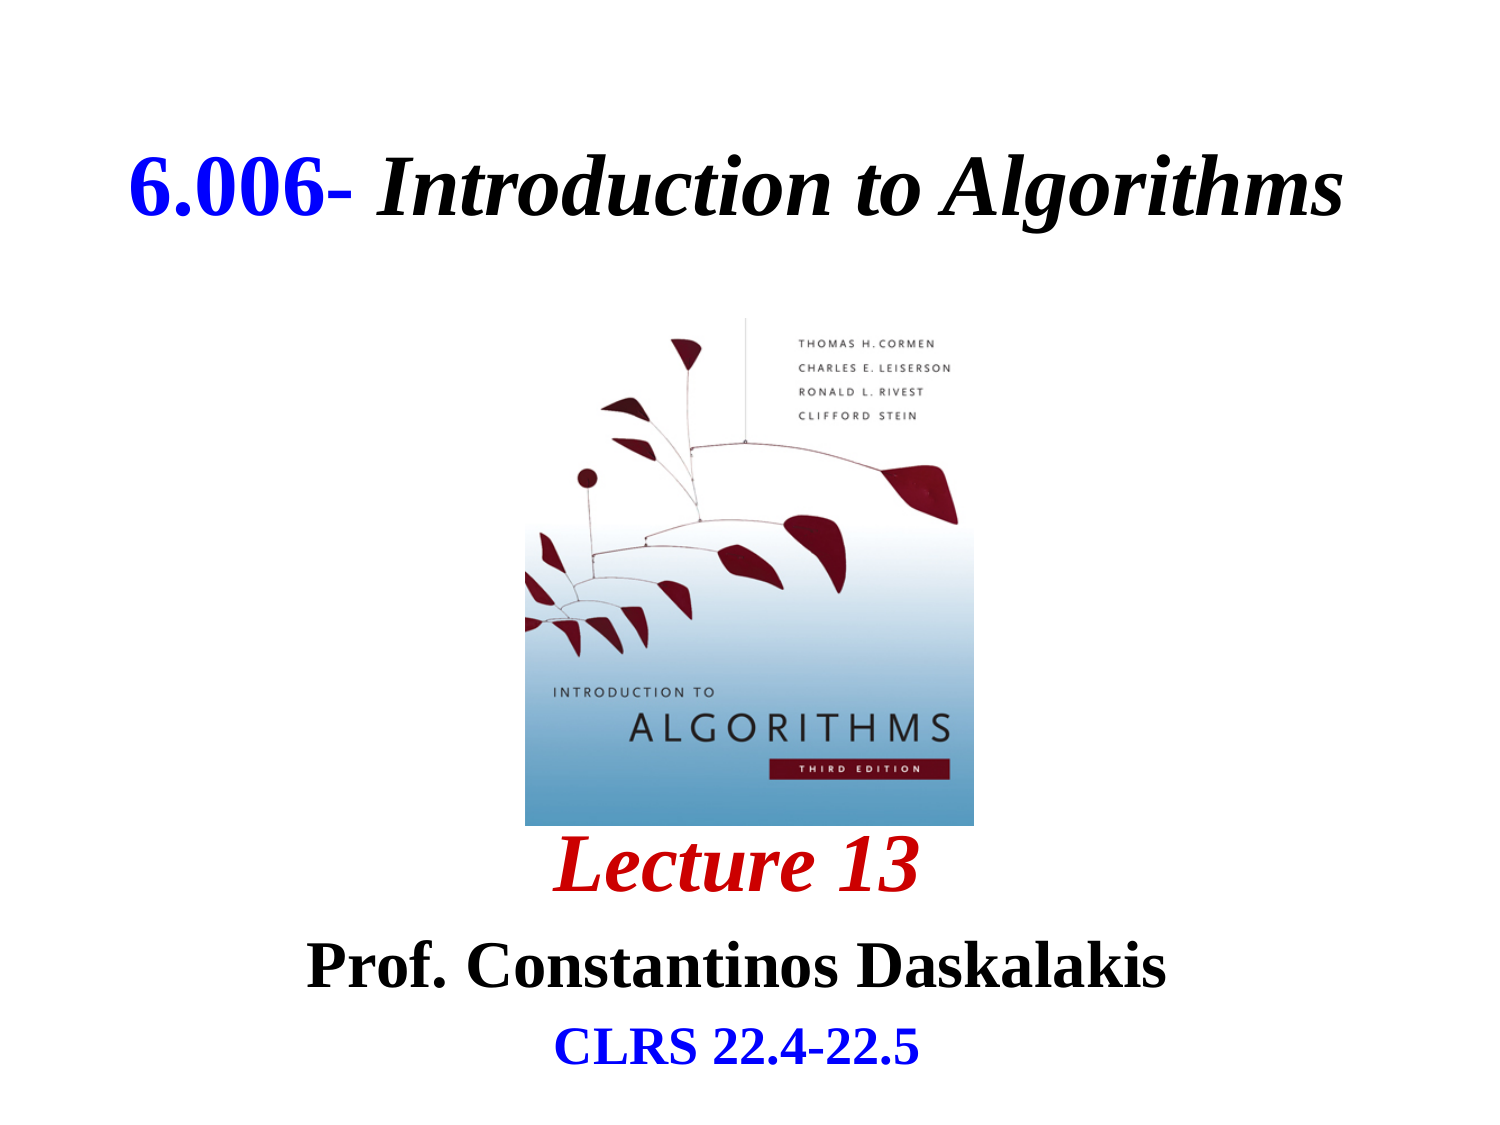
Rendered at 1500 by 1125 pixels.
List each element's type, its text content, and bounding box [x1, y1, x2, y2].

subtitle Lecture 13 Prof. Constantinos Daskalakis CLRS 22.4-22.5 [155, 812, 1319, 1063]
picture [524, 317, 975, 826]
title 6.006- Introduction to Algorithms [99, 62, 1376, 313]
